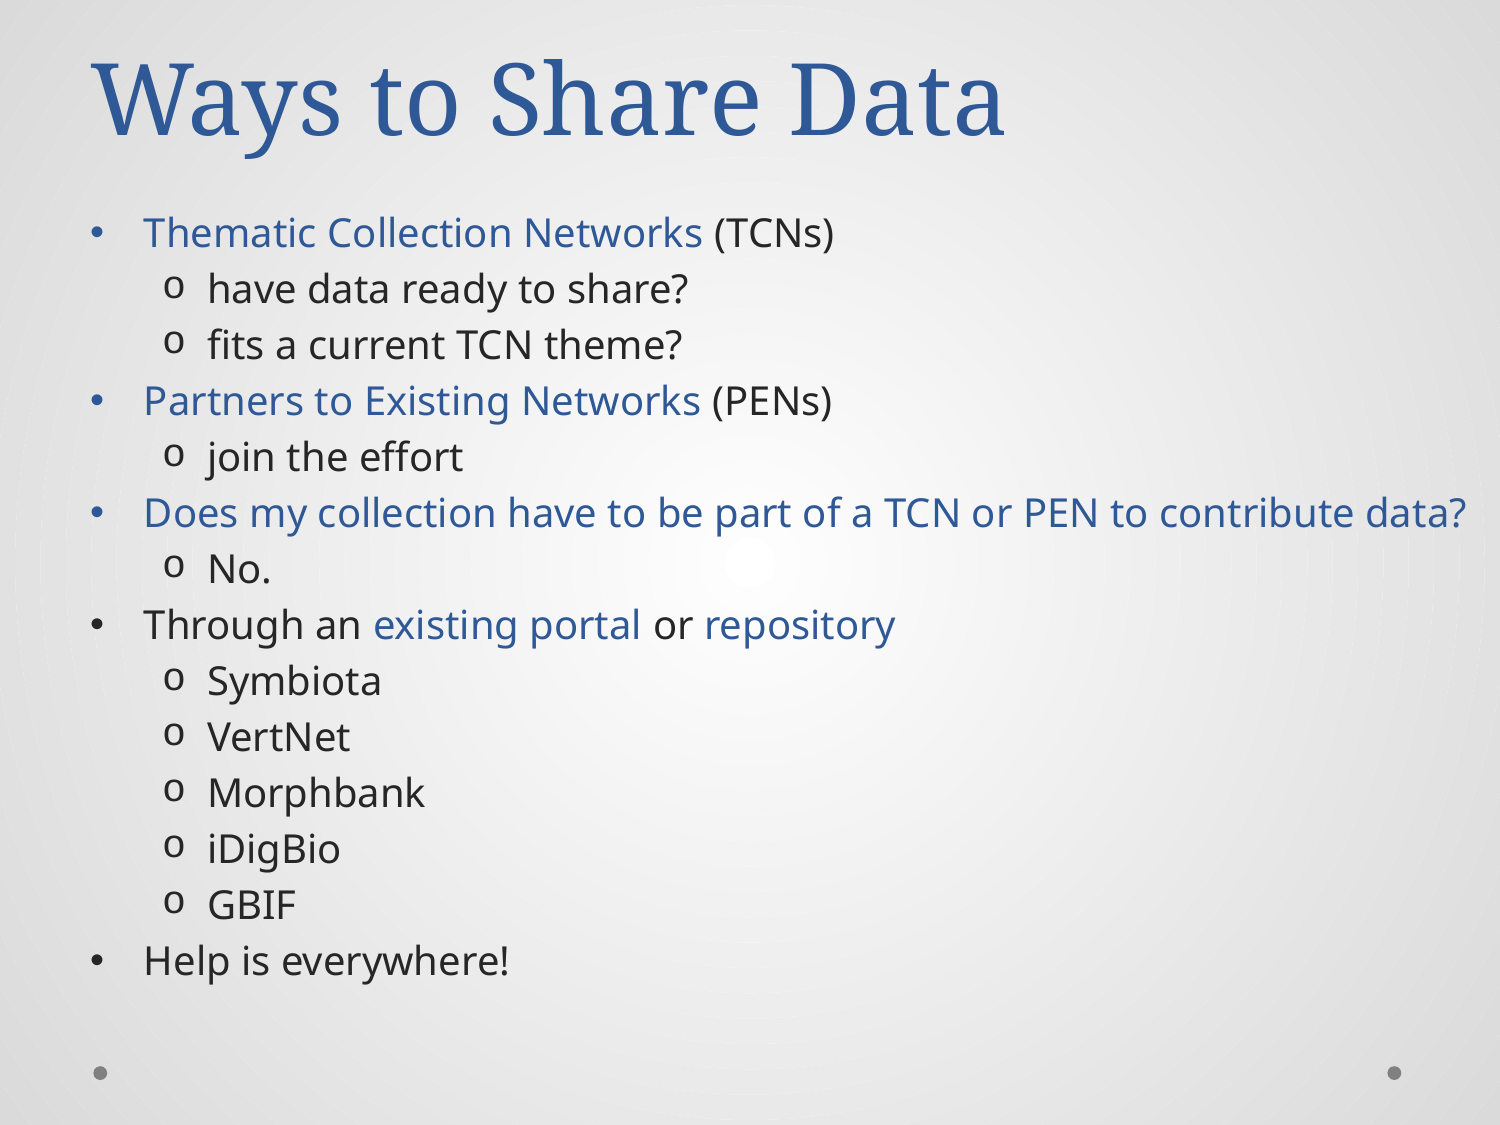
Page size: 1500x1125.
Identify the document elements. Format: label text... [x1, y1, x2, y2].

title Ways to Share Data [75, 0, 1425, 163]
list Thematic Collection Networks (TCNs) have data ready to share? fits a current TCN theme? Partners to Existing Networks (PENs) join the effort Does my collection have to be part of a TCN or PEN to contribute data? No. Through an existing portal or repository Symbiota VertNet Morphbank iDigBio GBIF Help is everywhere! [75, 200, 1500, 1005]
